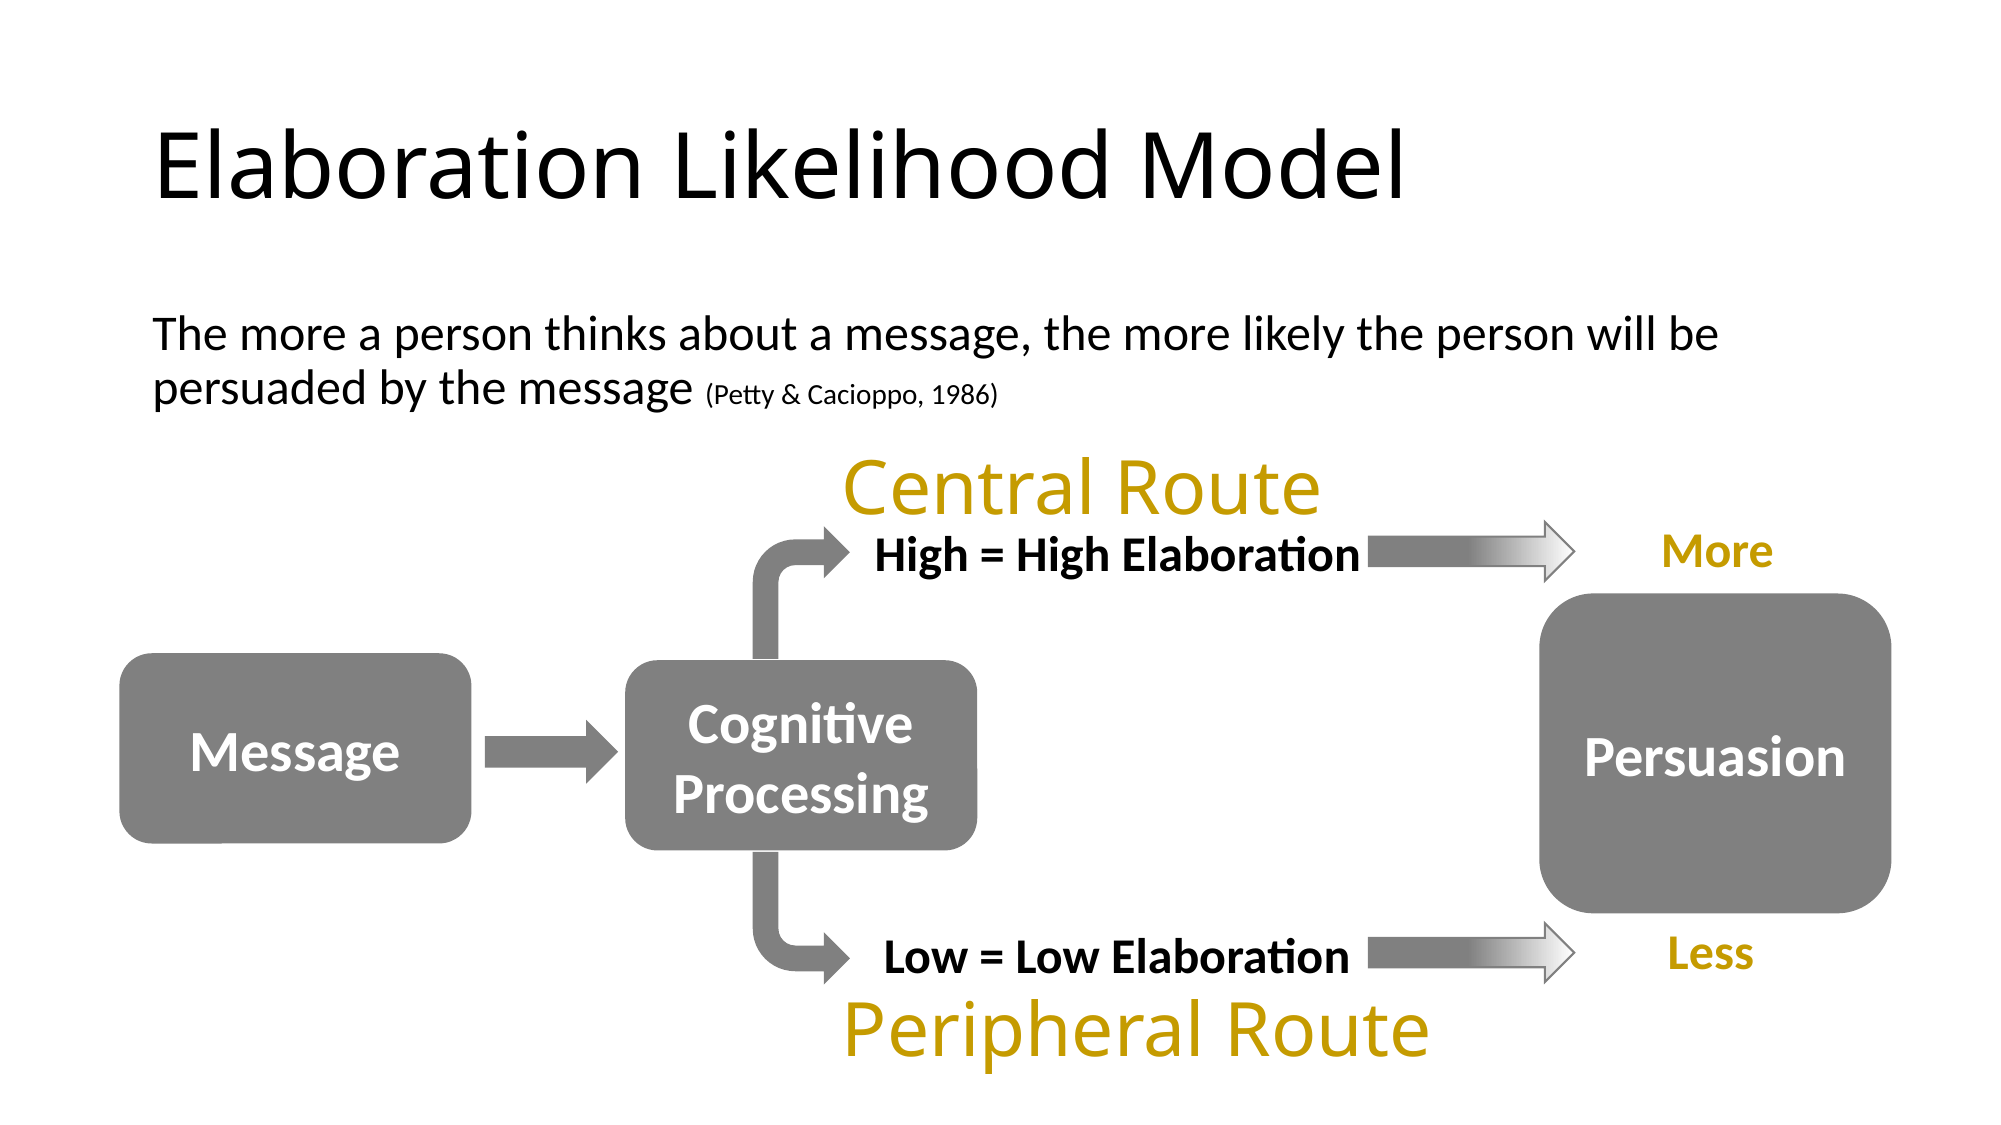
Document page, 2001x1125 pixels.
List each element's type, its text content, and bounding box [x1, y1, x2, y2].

text_box Low = Low Elaboration [860, 915, 1366, 973]
text_box [1367, 920, 1576, 985]
text_box High = High Elaboration [859, 513, 1377, 589]
text_box Cognitive Processing [625, 660, 978, 851]
text_box [752, 851, 850, 985]
text_box [484, 719, 619, 784]
title Elaboration Likelihood Model [137, 59, 1863, 278]
text_box Persuasion [1539, 593, 1892, 914]
list The more a person thinks about a message, the more likely the person will be persuaded by the message (Petty & Cacioppo, 1986) [137, 299, 1817, 442]
text_box More [1646, 510, 1790, 586]
text_box Central Route [827, 432, 1338, 537]
text_box Message [119, 653, 472, 844]
text_box Less [1653, 912, 1770, 987]
text_box [752, 526, 850, 659]
text_box Peripheral Route [826, 973, 1448, 1079]
text_box [1367, 519, 1576, 584]
